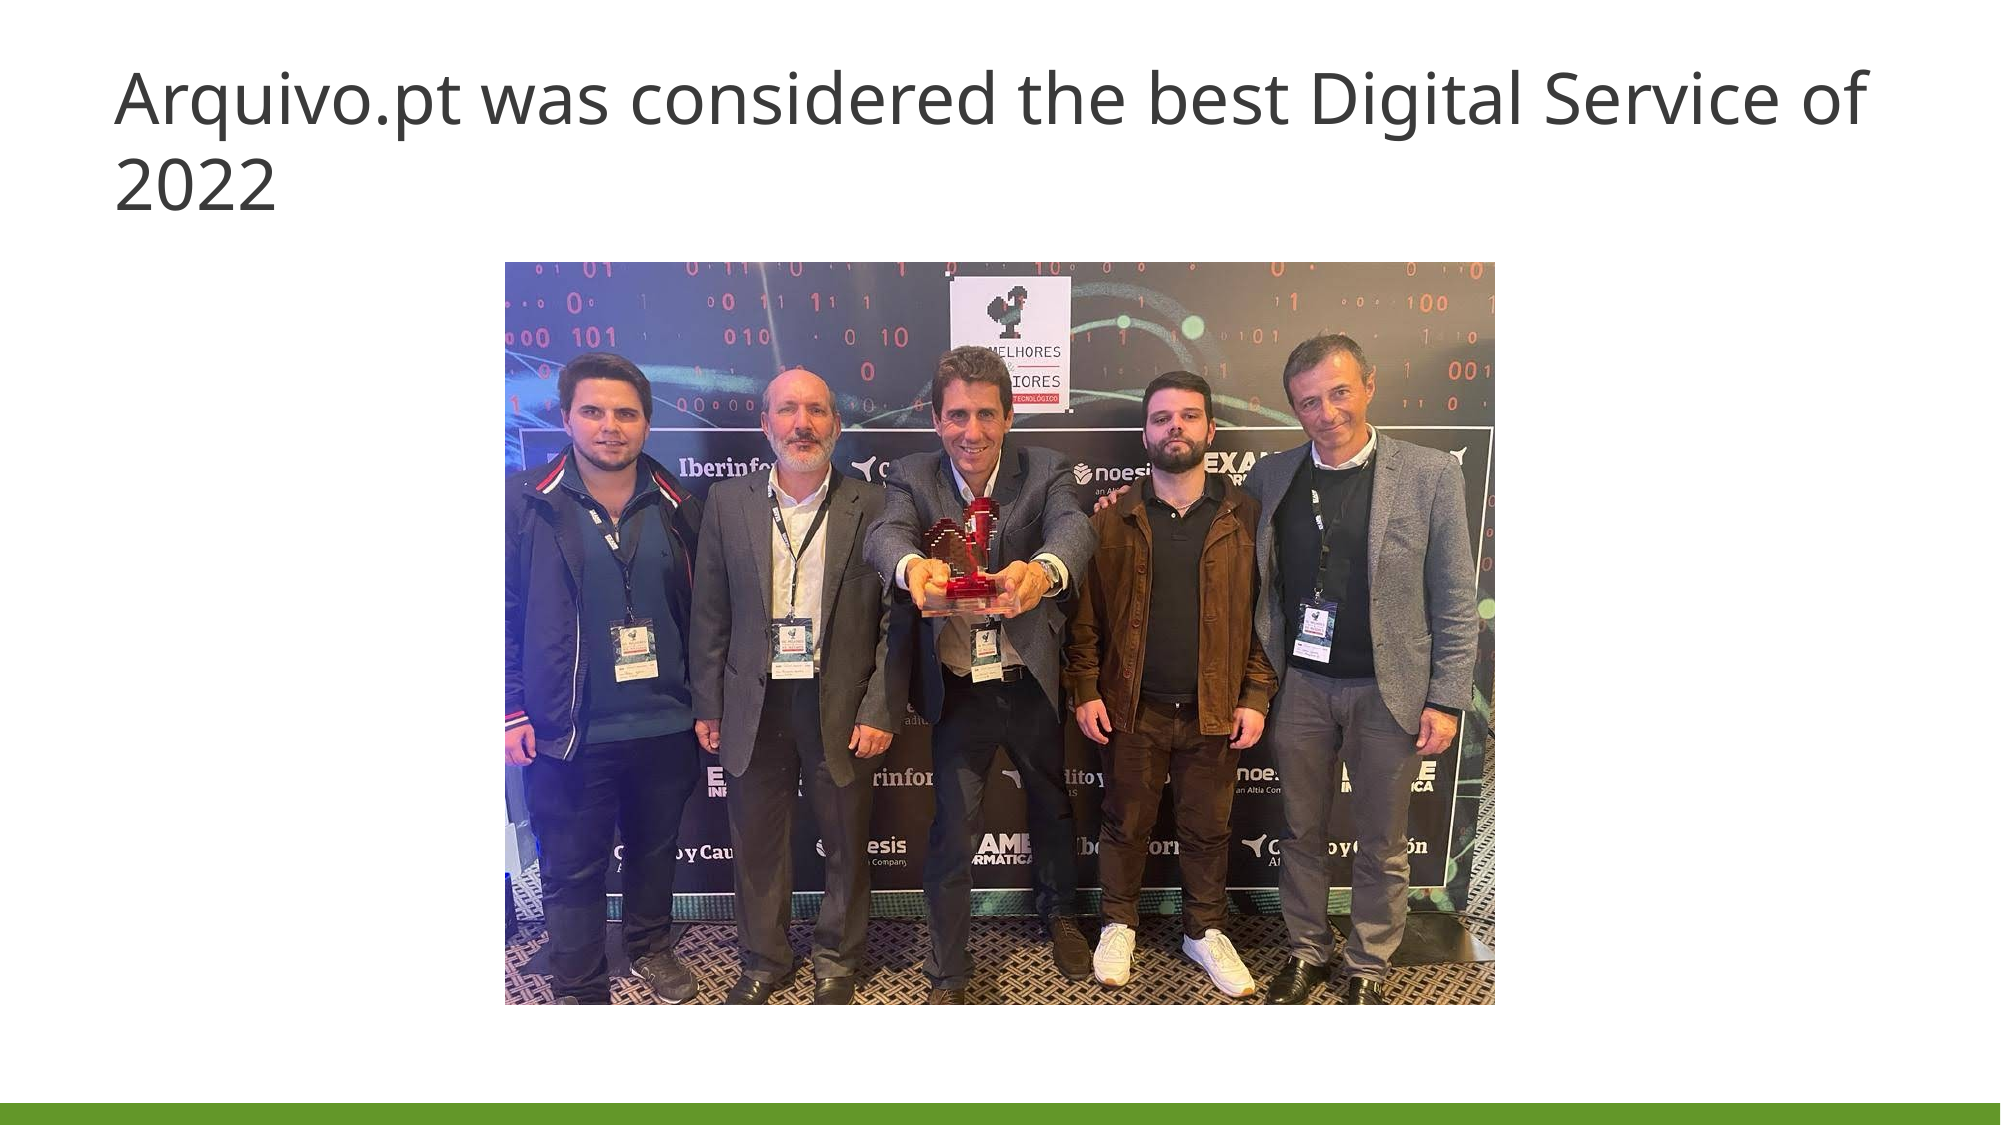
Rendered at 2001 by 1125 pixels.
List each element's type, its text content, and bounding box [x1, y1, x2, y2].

title Arquivo.pt was considered the best Digital Service of 2022 [99, 45, 1945, 233]
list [504, 262, 1496, 1006]
